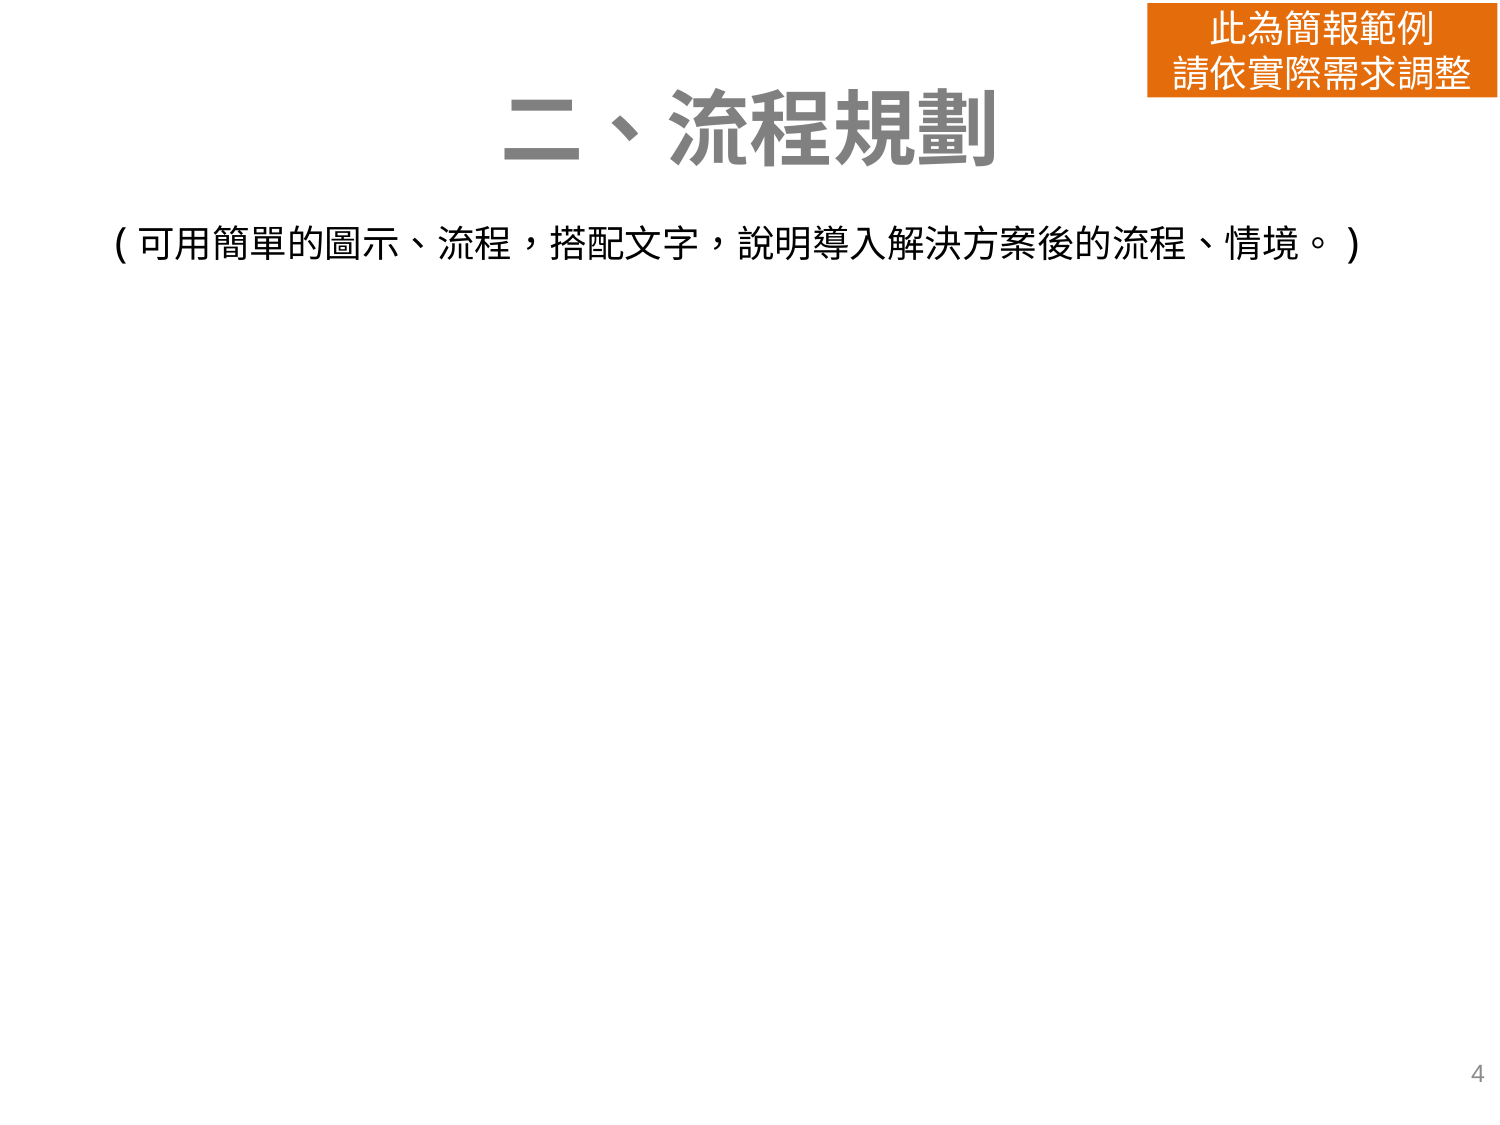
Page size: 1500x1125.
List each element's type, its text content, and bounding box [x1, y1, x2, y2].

text_box 此為簡報範例 請依實際需求調整 [1145, 1, 1499, 100]
slide_number 4 [1149, 1042, 1500, 1103]
text_box (可用簡單的圖示、流程，搭配文字，說明導入解決方案後的流程、情境。) [100, 208, 1471, 273]
title 二、流程規劃 [75, 32, 1425, 220]
